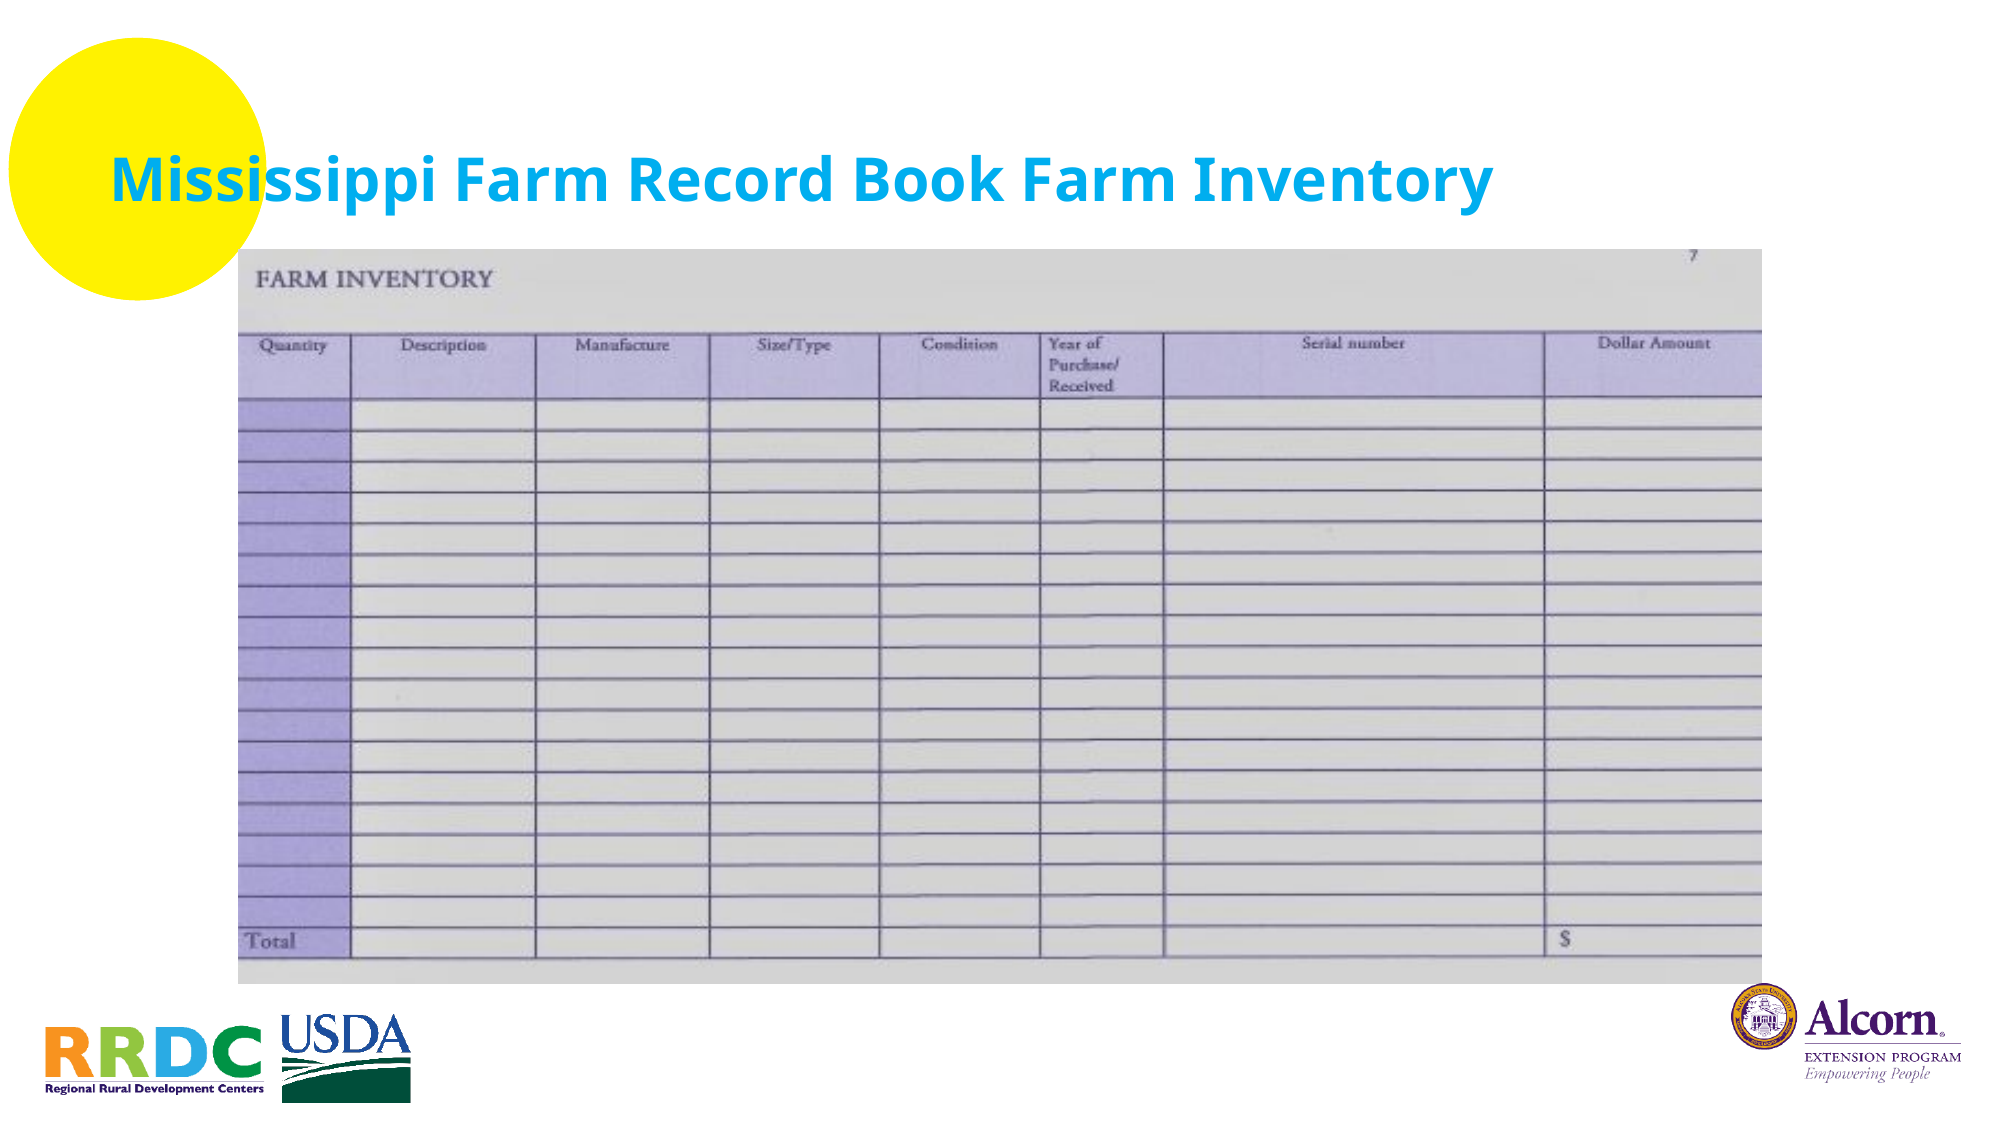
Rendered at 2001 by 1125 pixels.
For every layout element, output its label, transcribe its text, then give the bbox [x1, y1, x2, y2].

title Mississippi Farm Record Book Farm Inventory [94, 113, 1579, 249]
picture [280, 1013, 411, 1103]
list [237, 249, 1762, 984]
picture [39, 1021, 267, 1095]
picture [1730, 983, 1961, 1083]
